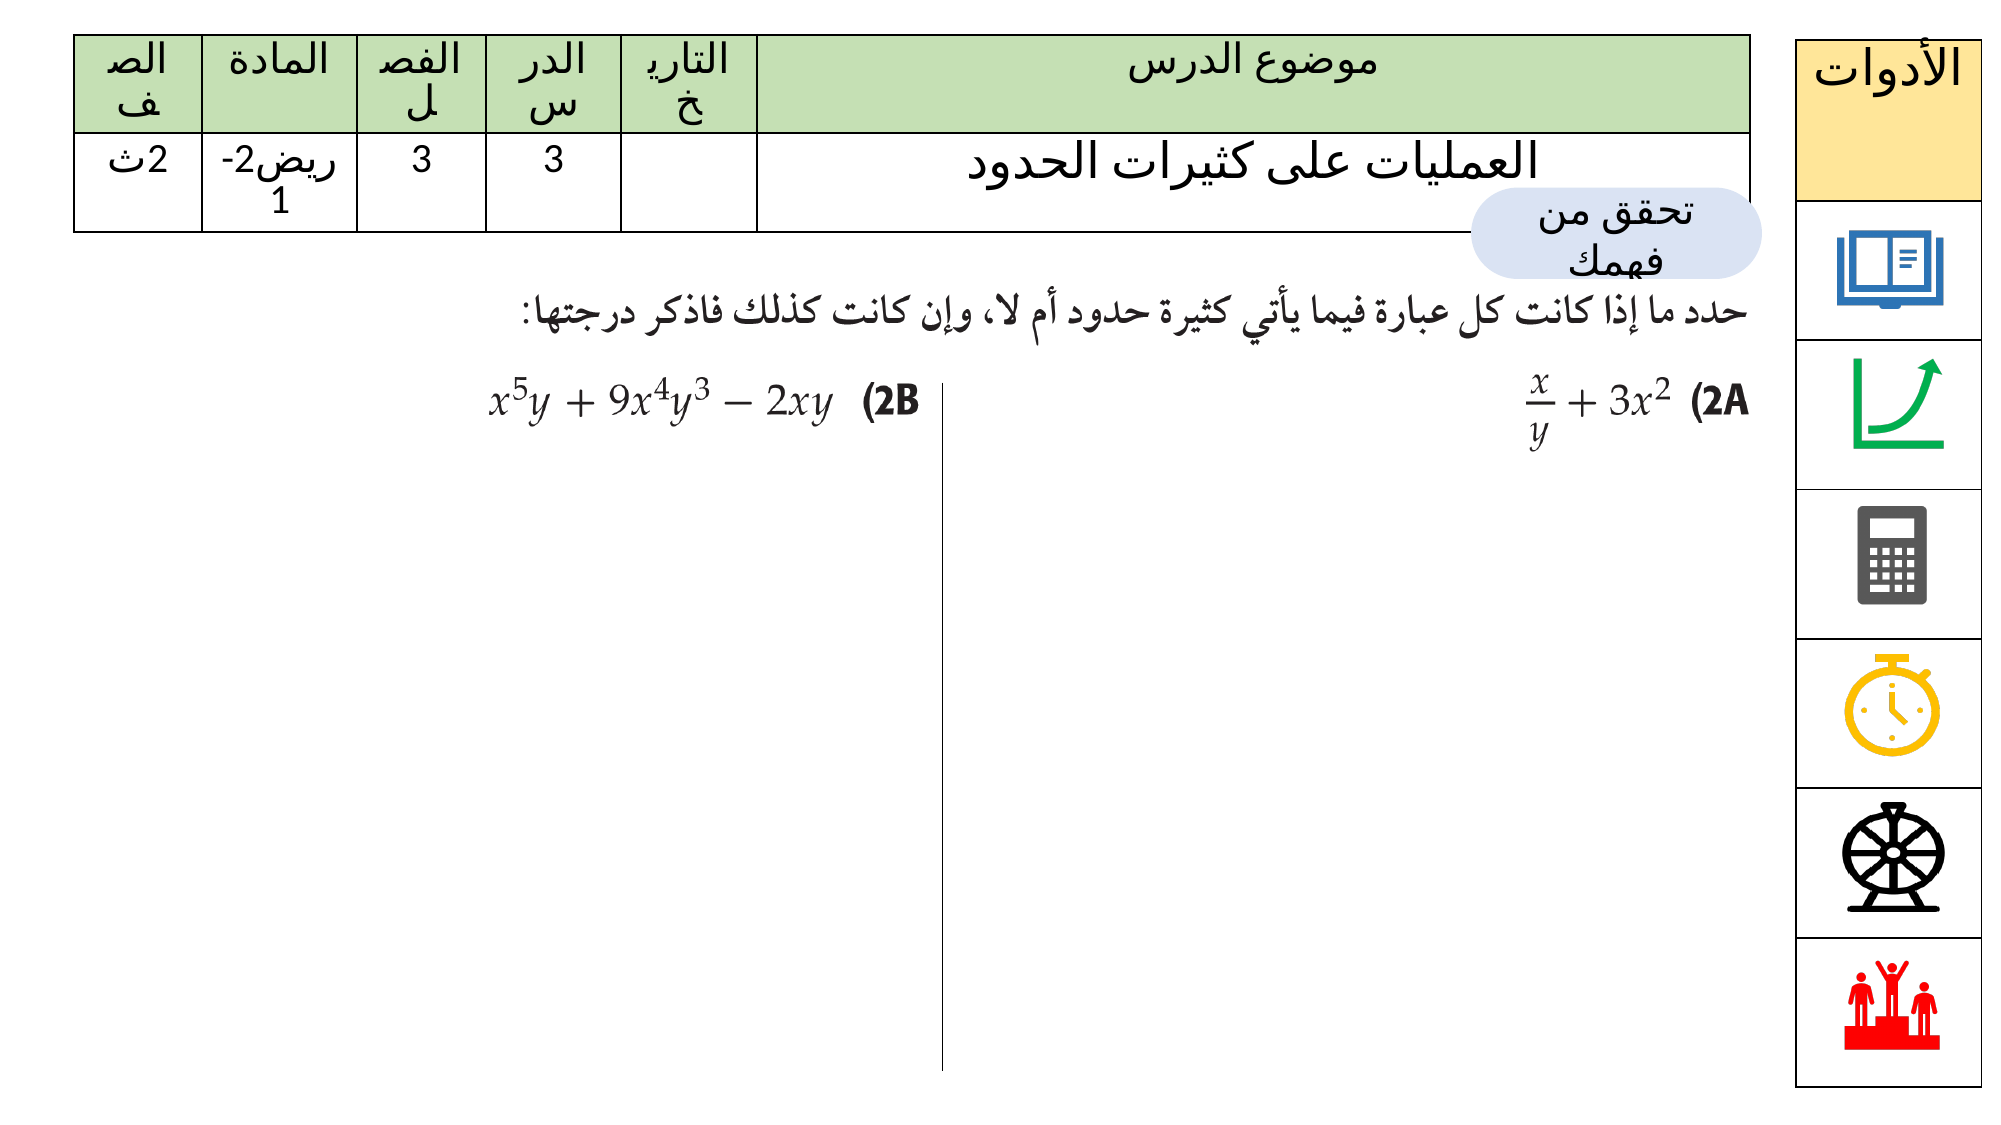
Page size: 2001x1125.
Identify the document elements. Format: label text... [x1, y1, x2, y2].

picture [1832, 211, 1948, 327]
picture [1827, 802, 1961, 912]
picture [1825, 642, 1959, 768]
picture [1835, 948, 1949, 1062]
picture [1835, 340, 1962, 467]
picture [453, 279, 1783, 460]
text_box تحقق من فهمك [1470, 186, 1764, 279]
picture [1833, 496, 1951, 614]
